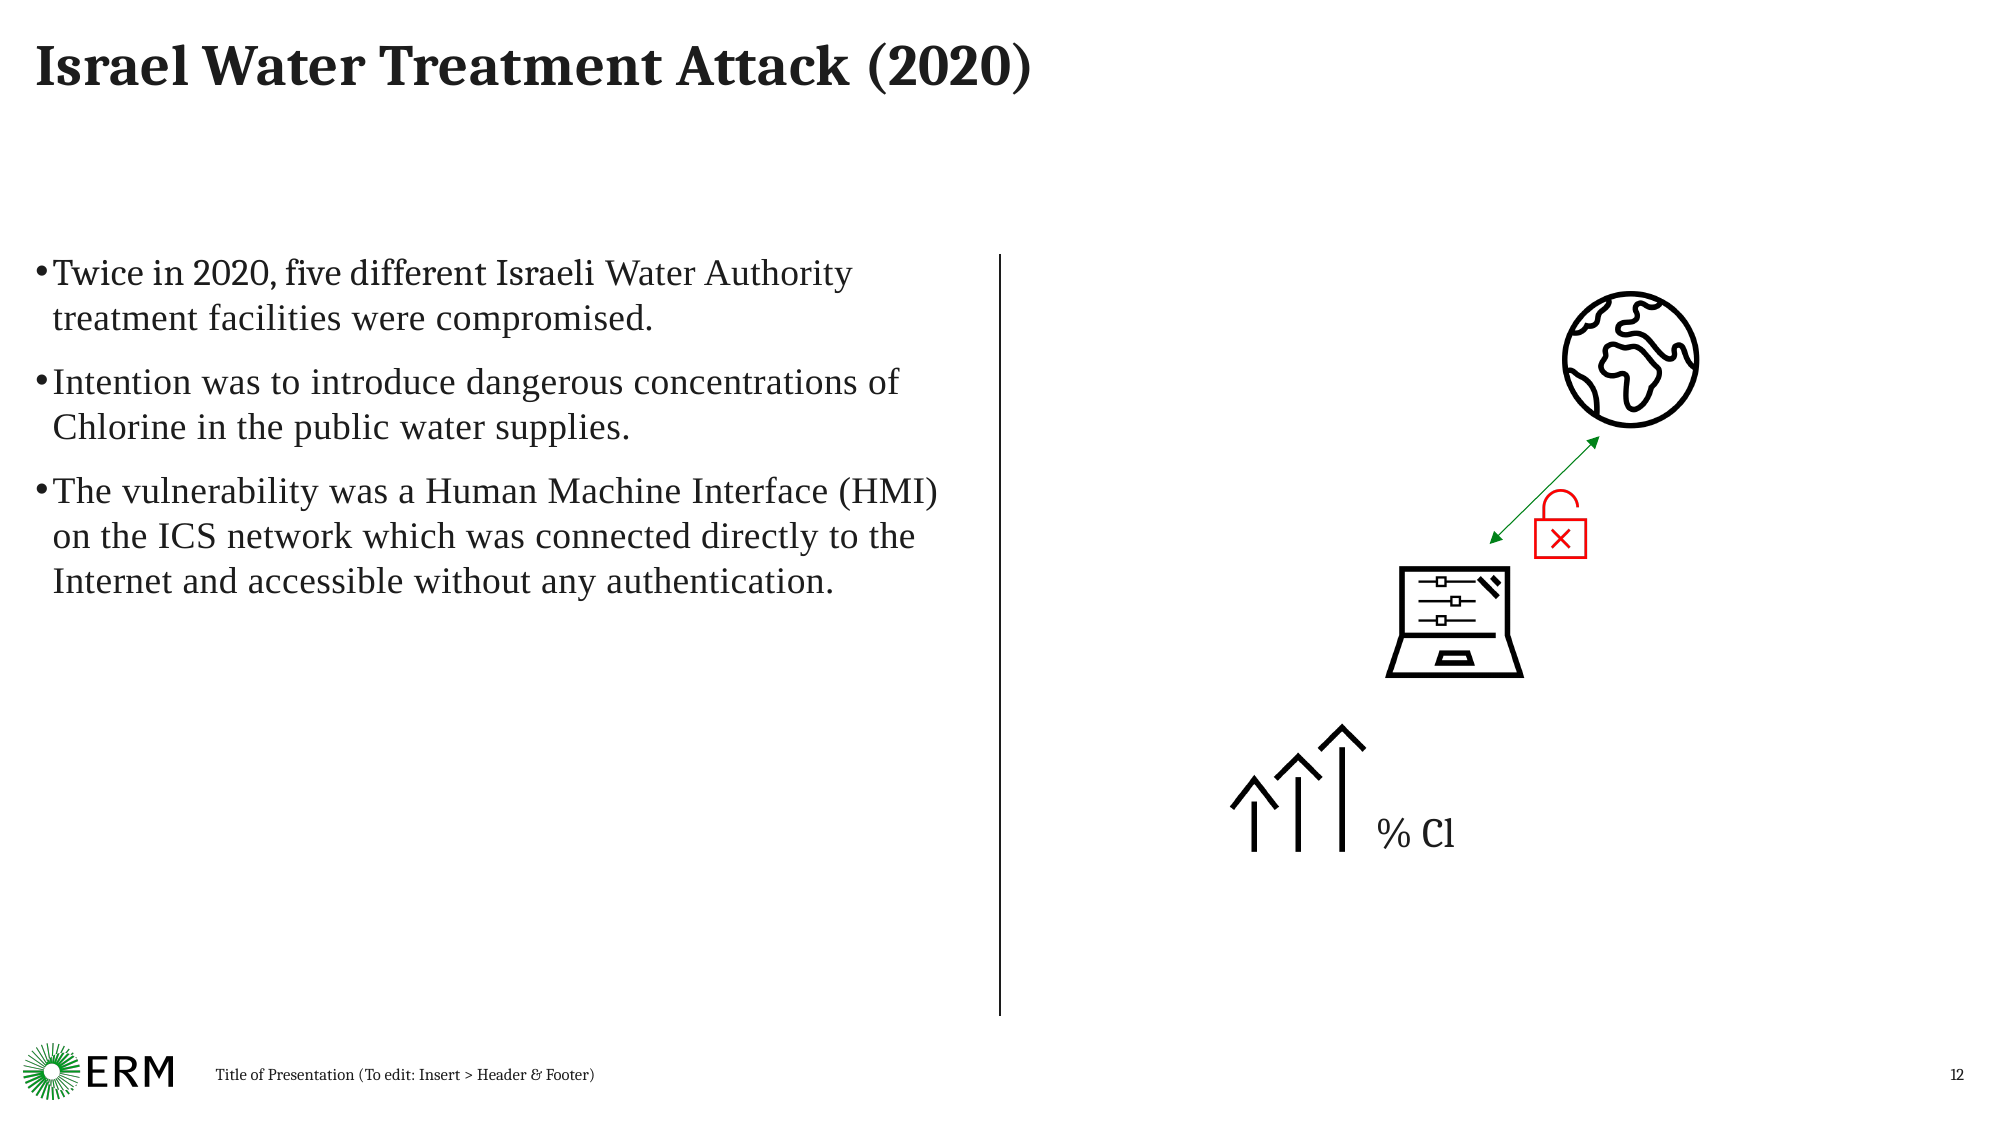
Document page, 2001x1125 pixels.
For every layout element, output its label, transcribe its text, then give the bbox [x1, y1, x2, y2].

picture [23, 1043, 173, 1100]
list Twice in 2020, five different Israeli Water Authority treatment facilities were compromised. Intention was to introduce dangerous concentrations of Chlorine in the public water supplies. The vulnerability was a Human Machine Interface (HMI) on the ICS network which was connected directly to the Internet and accessible without any authentication. [35, 248, 986, 1016]
picture [1219, 711, 1377, 868]
slide_number 12 [1876, 1054, 1965, 1084]
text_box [1489, 436, 1600, 544]
picture [1552, 281, 1709, 438]
title Israel Water Treatment Attack (2020) [35, 35, 1965, 99]
footer Title of Presentation (To edit: Insert > Header & Footer) [215, 1054, 984, 1084]
picture [1376, 543, 1600, 701]
text_box % Cl [1377, 805, 1475, 856]
